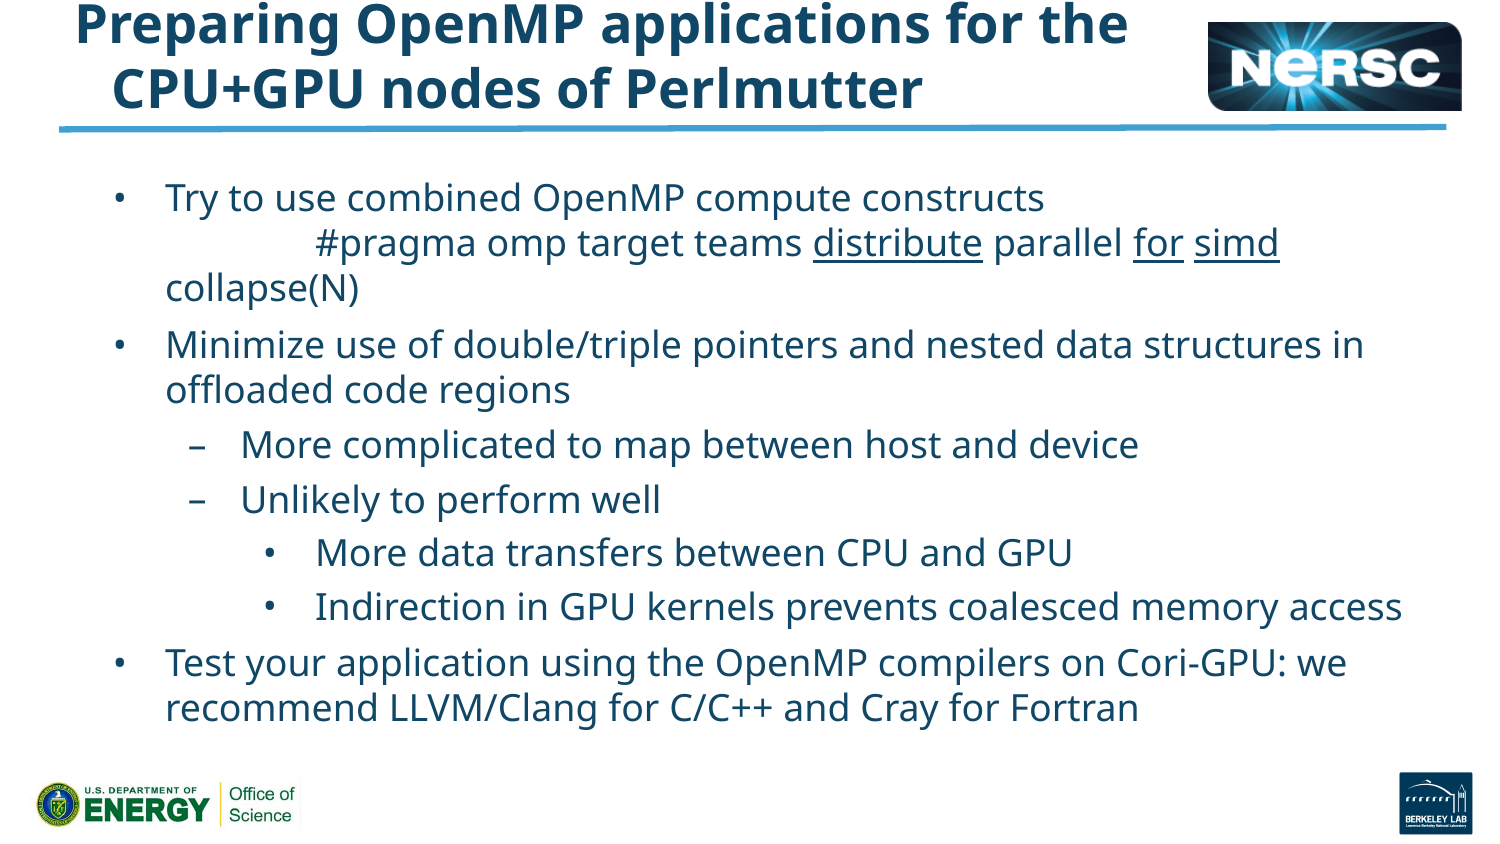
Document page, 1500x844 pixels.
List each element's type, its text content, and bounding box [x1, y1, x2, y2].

picture [1399, 772, 1473, 835]
list Try to use combined OpenMP compute constructs #pragma omp target teams distribute parallel for simd collapse(N) Minimize use of double/triple pointers and nested data structures in offloaded code regions More complicated to map between host and device Unlikely to perform well More data transfers between CPU and GPU Indirection in GPU kernels prevents coalesced memory access Test your application using the OpenMP compilers on Cori-GPU: we recommend LLVM/Clang for C/C++ and Cray for Fortran [75, 159, 1425, 754]
title Preparing OpenMP applications for the CPU+GPU nodes of Perlmutter [59, 39, 1178, 135]
picture [29, 772, 301, 835]
picture [1208, 22, 1462, 111]
